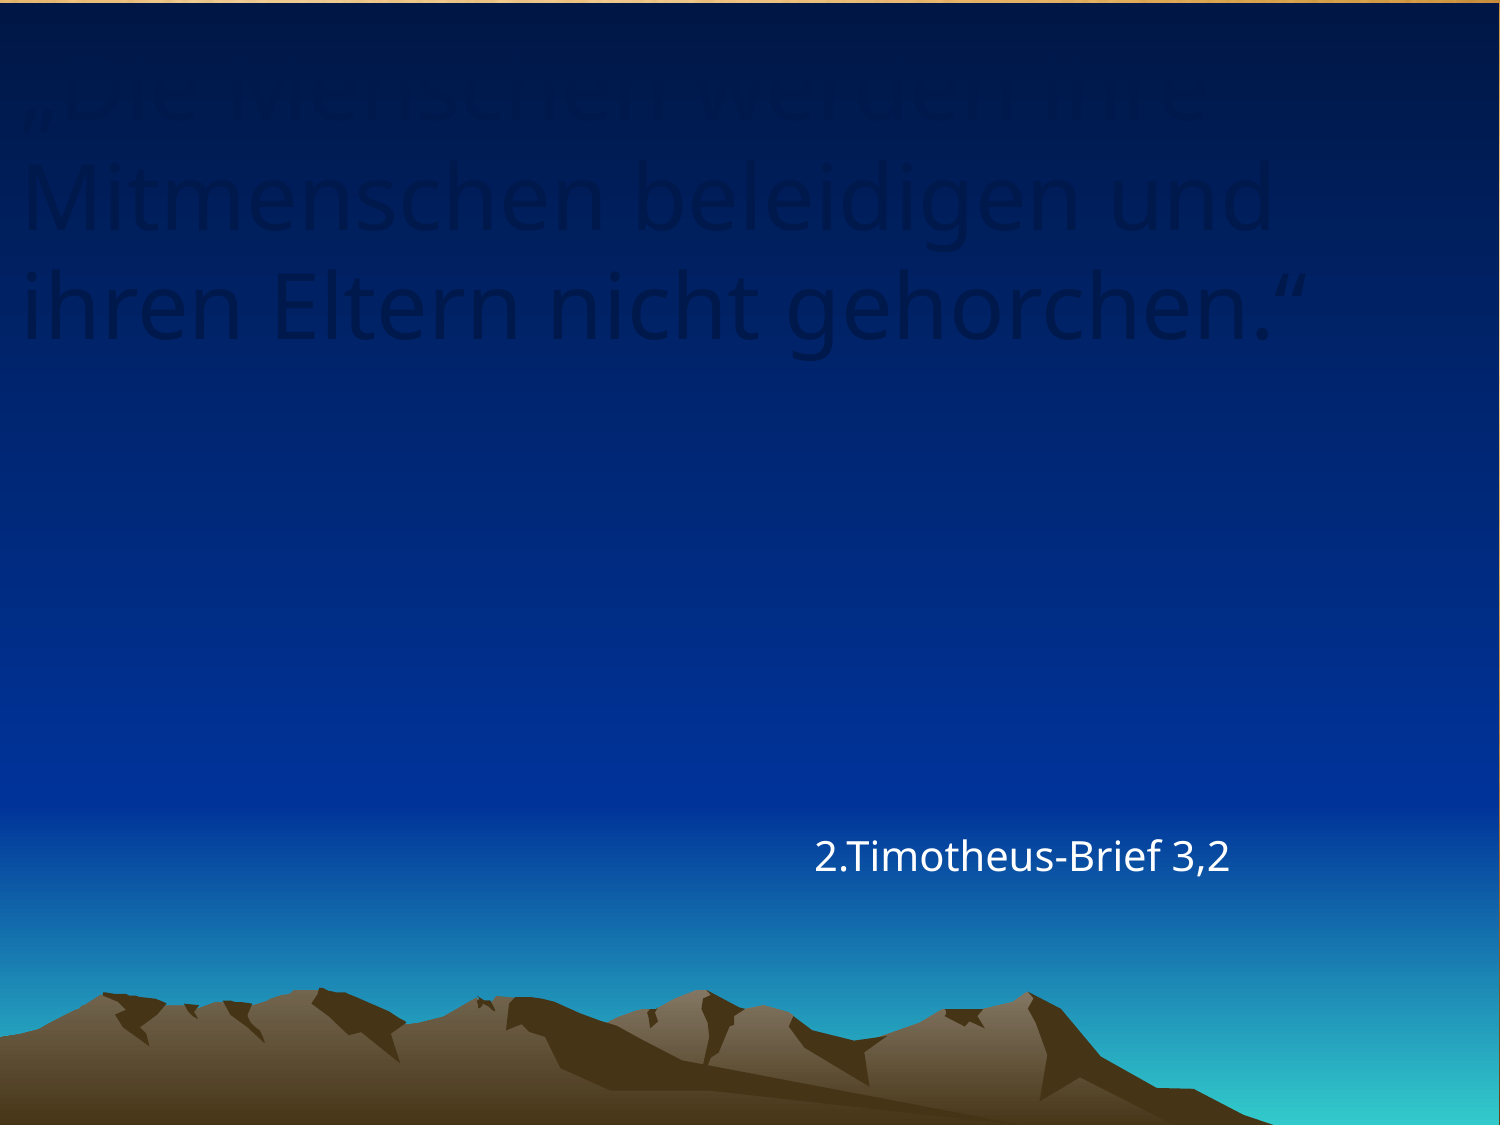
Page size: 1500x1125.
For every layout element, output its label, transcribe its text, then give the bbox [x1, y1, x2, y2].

title „Die Menschen werden ihre Mitmenschen beleidigen und ihren Eltern nicht gehorchen.“ [5, 20, 1483, 366]
picture [0, 0, 1500, 1125]
subtitle 2.Timotheus-Brief 3,2 [561, 822, 1247, 1125]
